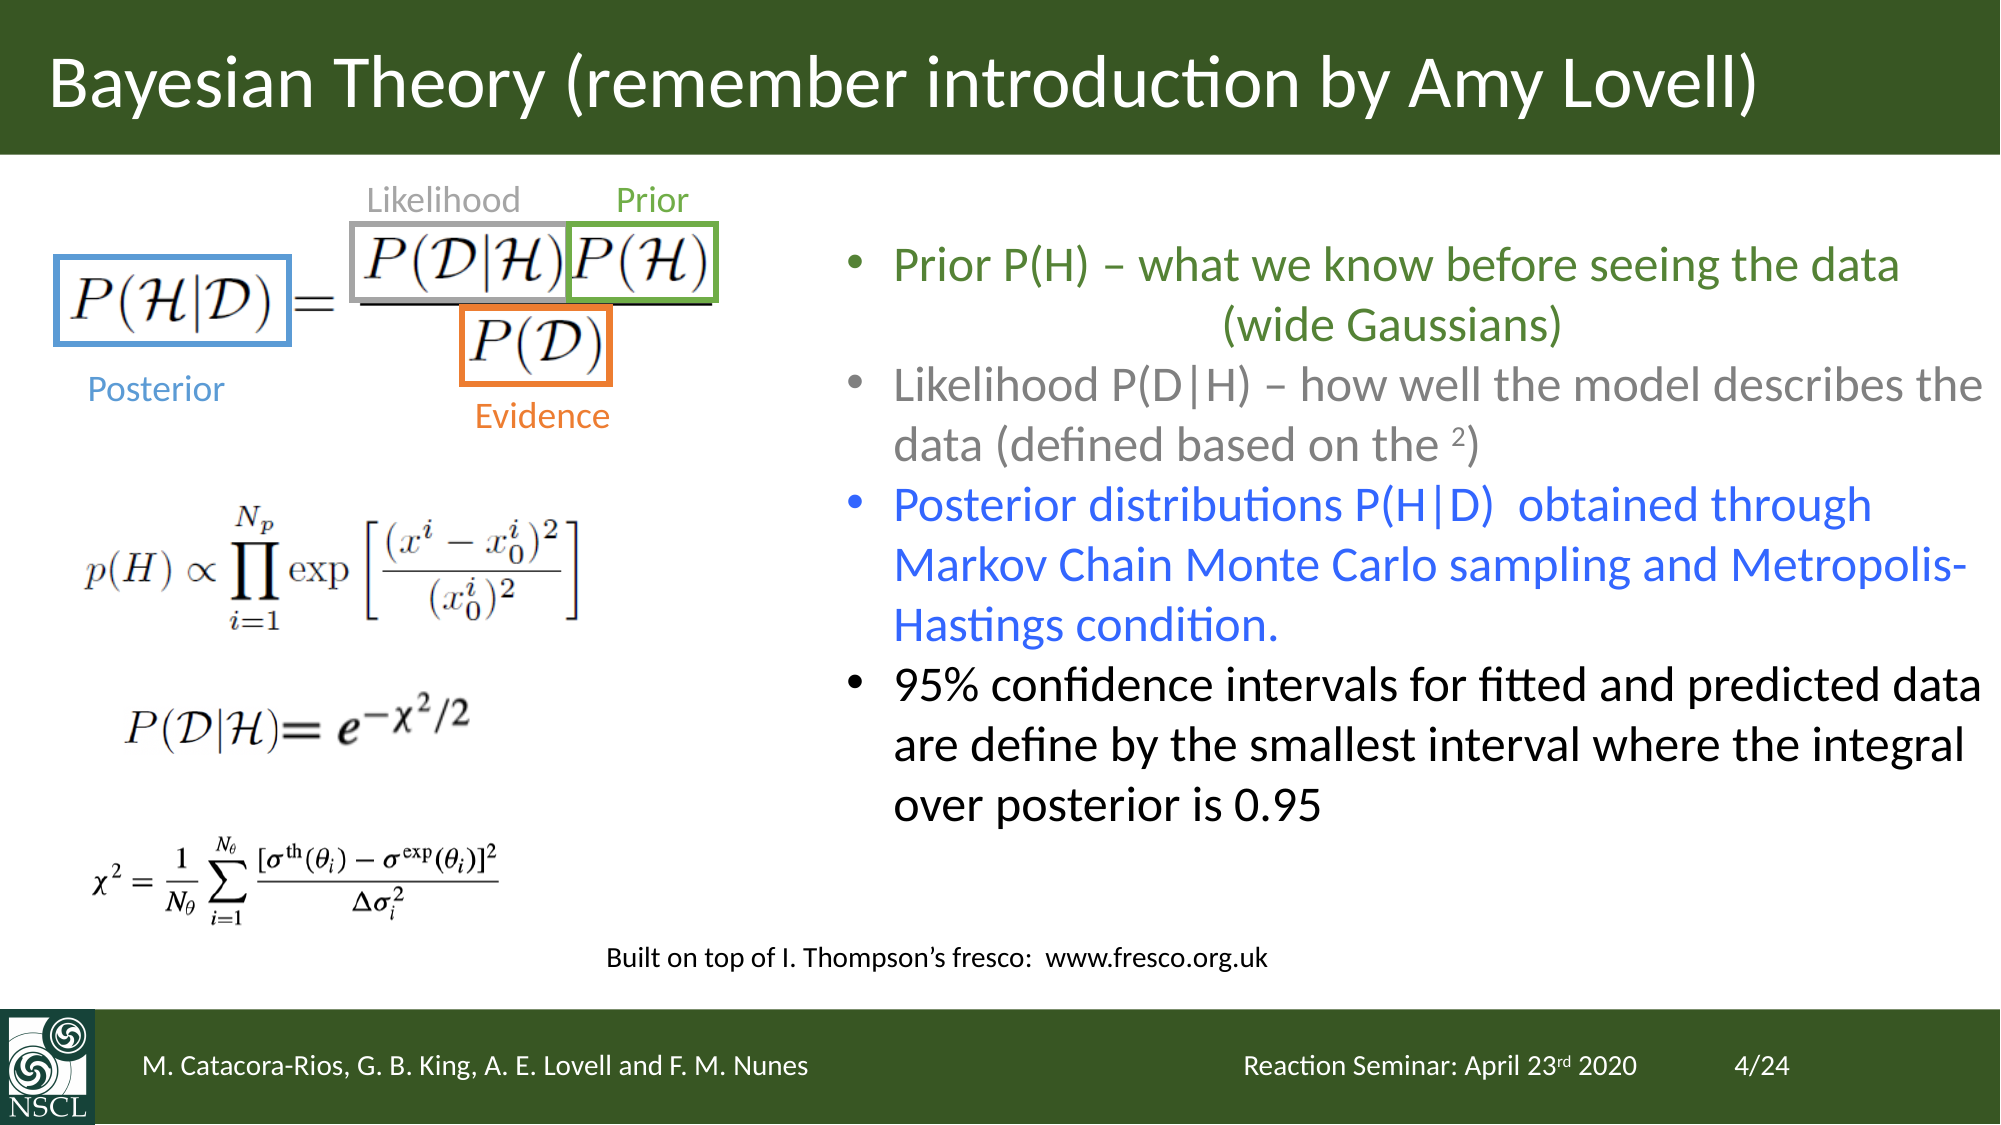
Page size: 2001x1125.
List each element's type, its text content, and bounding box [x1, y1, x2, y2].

picture [56, 490, 592, 650]
text_box Posterior [72, 392, 252, 417]
text_box Built on top of I. Thompson’s fresco: www.fresco.org.uk [591, 930, 1346, 981]
text_box Bayesian Theory (remember introduction by Amy Lovell) [0, 0, 2000, 155]
picture [123, 690, 476, 765]
picture [76, 821, 502, 937]
text_box Prior [602, 167, 717, 208]
picture [0, 1009, 95, 1125]
picture [41, 208, 746, 392]
text_box Likelihood [351, 167, 602, 208]
text_box M. Catacora-Rios, G. B. King, A. E. Lovell and F. M. Nunes Reaction Seminar: April 23rd 2020 4/24 [95, 1009, 2000, 1124]
text_box Evidence [460, 392, 640, 444]
